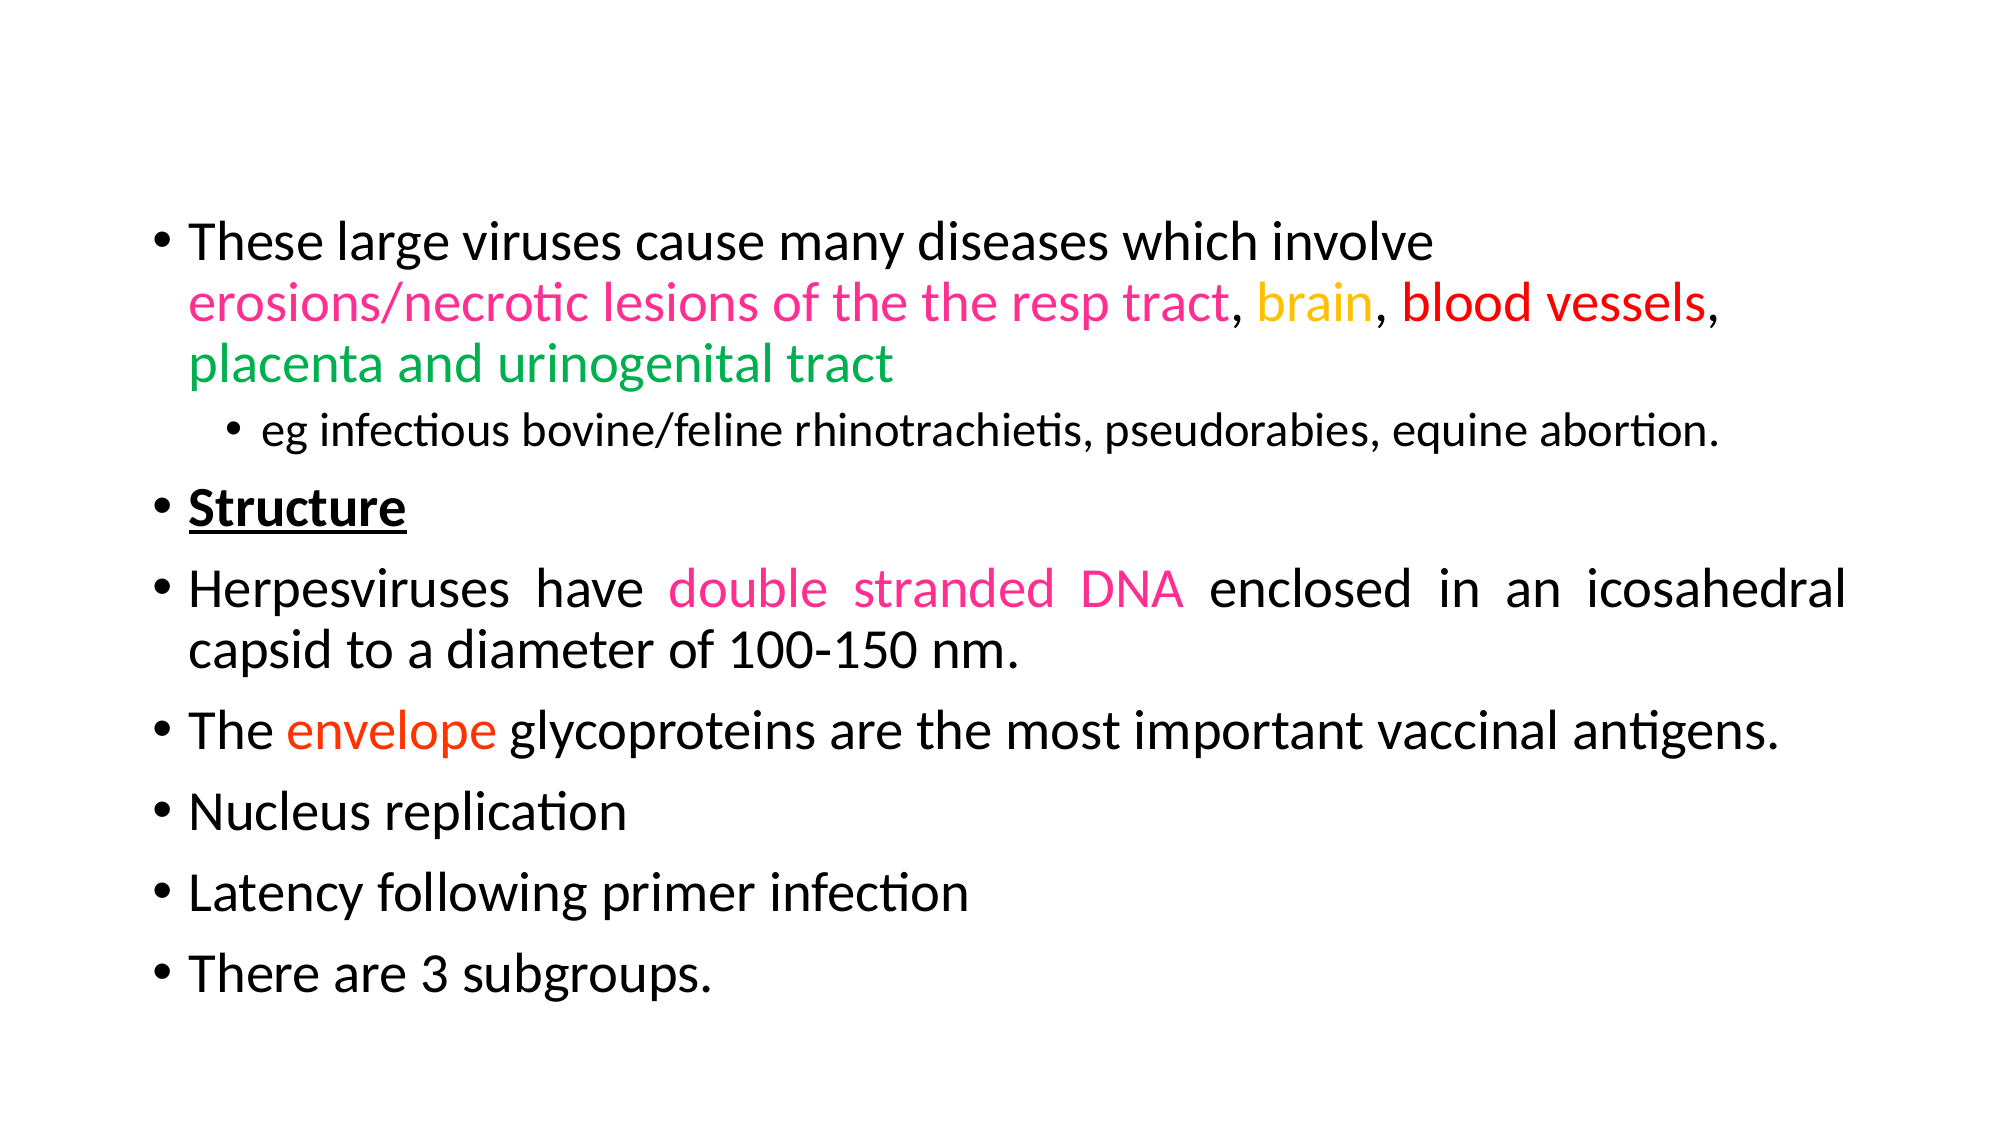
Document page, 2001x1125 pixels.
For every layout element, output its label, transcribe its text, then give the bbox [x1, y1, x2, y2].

list These large viruses cause many diseases which involve erosions/necrotic lesions of the the resp tract, brain, blood vessels, placenta and urinogenital tract eg infectious bovine/feline rhinotrachietis, pseudorabies, equine abortion. Structure Herpesviruses have double stranded DNA enclosed in an icosahedral capsid to a diameter of 100‑150 nm. The envelope glycoproteins are the most important vaccinal antigens. Nucleus replication Latency following primer infection There are 3 subgroups. [137, 204, 1863, 1014]
